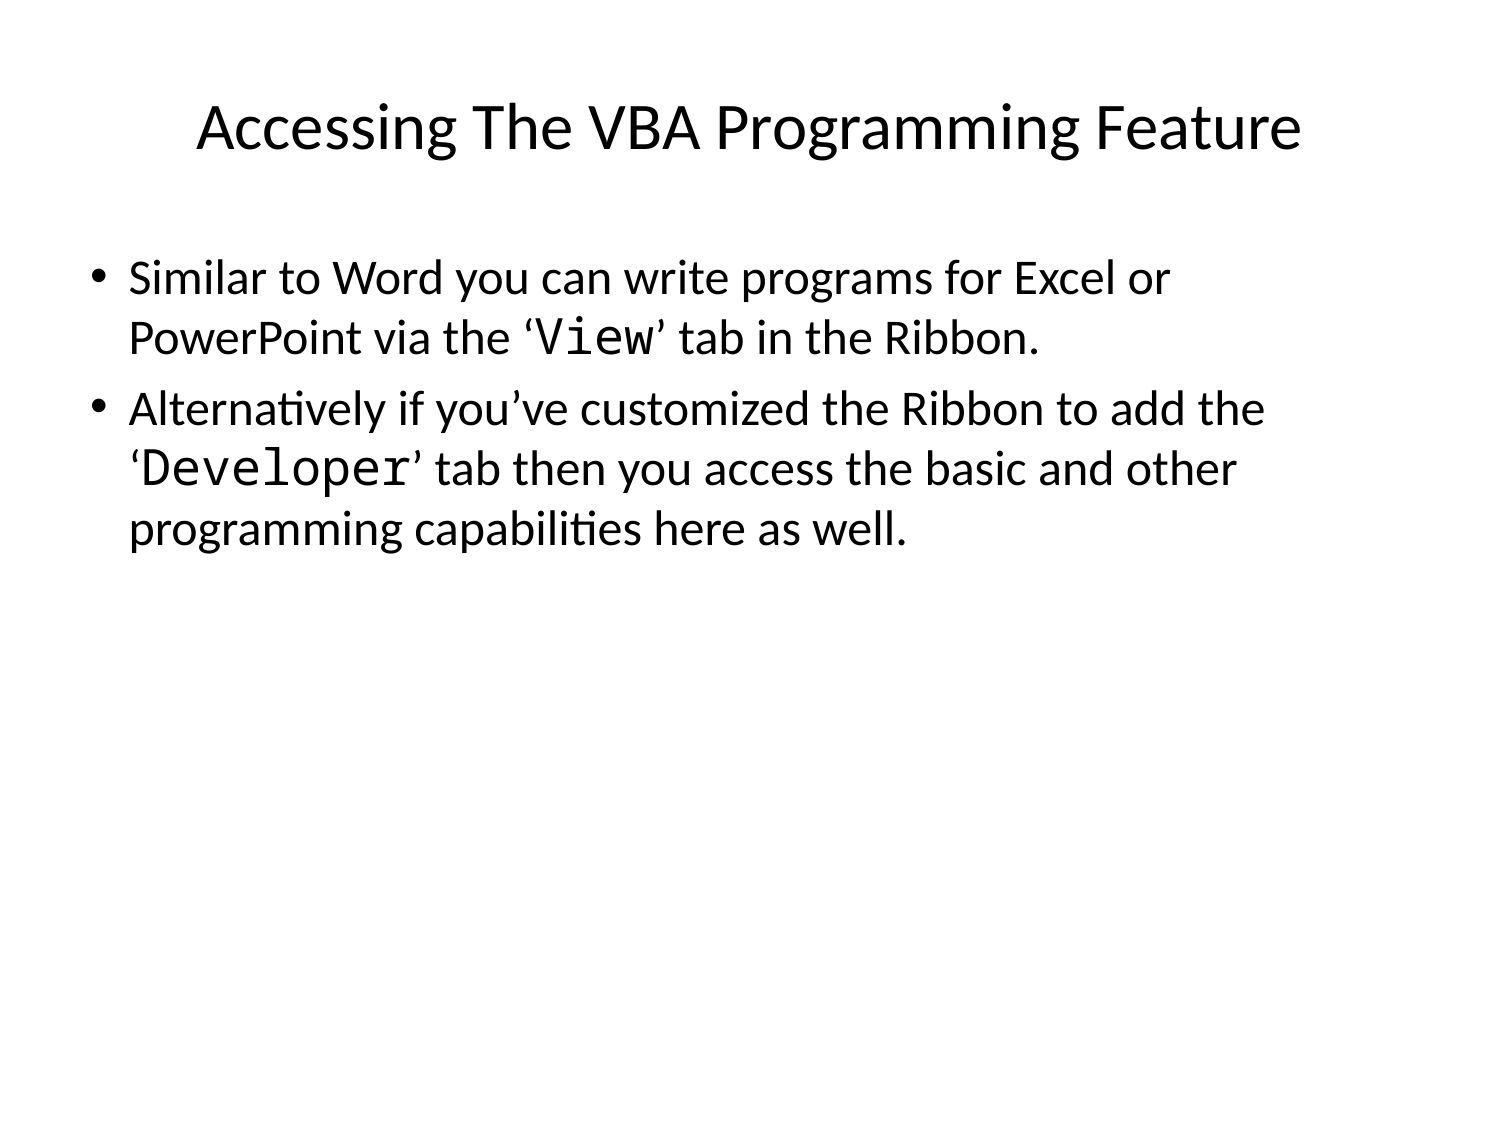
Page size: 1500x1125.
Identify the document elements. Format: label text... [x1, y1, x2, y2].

title Accessing The VBA Programming Feature [75, 45, 1425, 200]
list Similar to Word you can write programs for Excel or PowerPoint via the ‘View’ tab in the Ribbon. Alternatively if you’ve customized the Ribbon to add the ‘Developer’ tab then you access the basic and other programming capabilities here as well. [75, 237, 1425, 1063]
